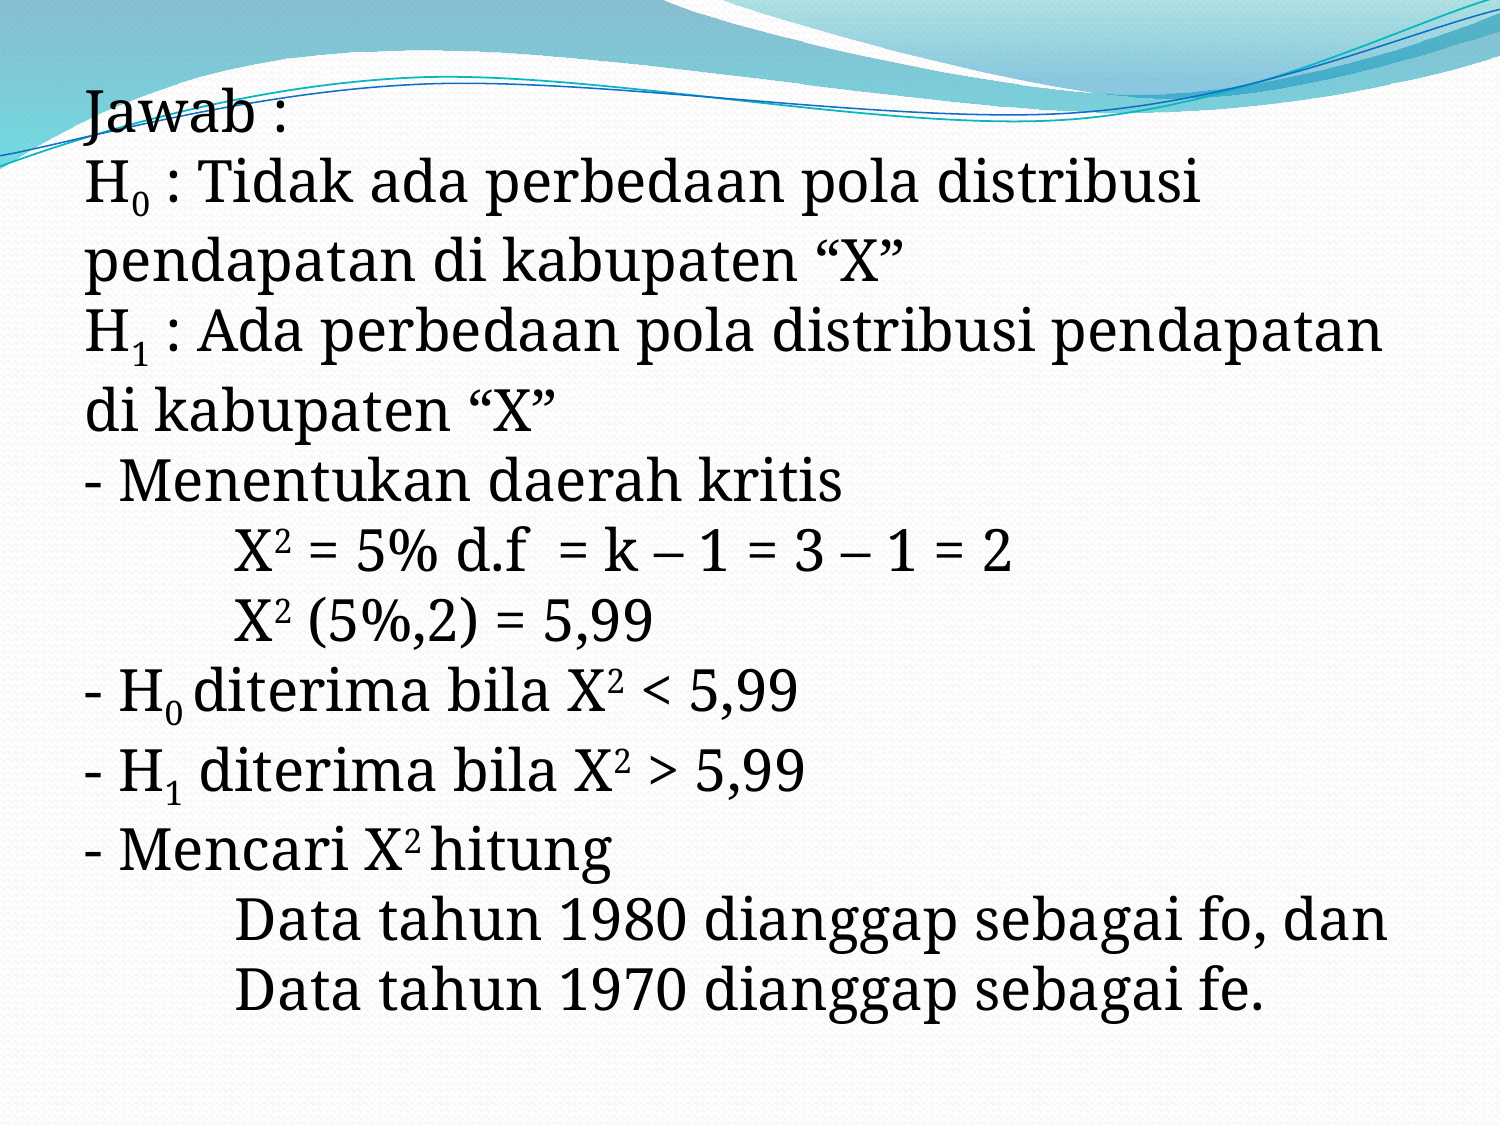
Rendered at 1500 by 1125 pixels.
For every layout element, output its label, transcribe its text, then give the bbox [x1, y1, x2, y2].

text_box Jawab : H0 : Tidak ada perbedaan pola distribusi pendapatan di kabupaten “X” H1 : Ada perbedaan pola distribusi pendapatan di kabupaten “X” - Menentukan daerah kritis X2 = 5% d.f = k – 1 = 3 – 1 = 2 X2 (5%,2) = 5,99 - H0 diterima bila X2 < 5,99 - H1 diterima bila X2 > 5,99 - Mencari X2 hitung Data tahun 1980 dianggap sebagai fo, dan Data tahun 1970 dianggap sebagai fe. [70, 66, 1407, 1030]
